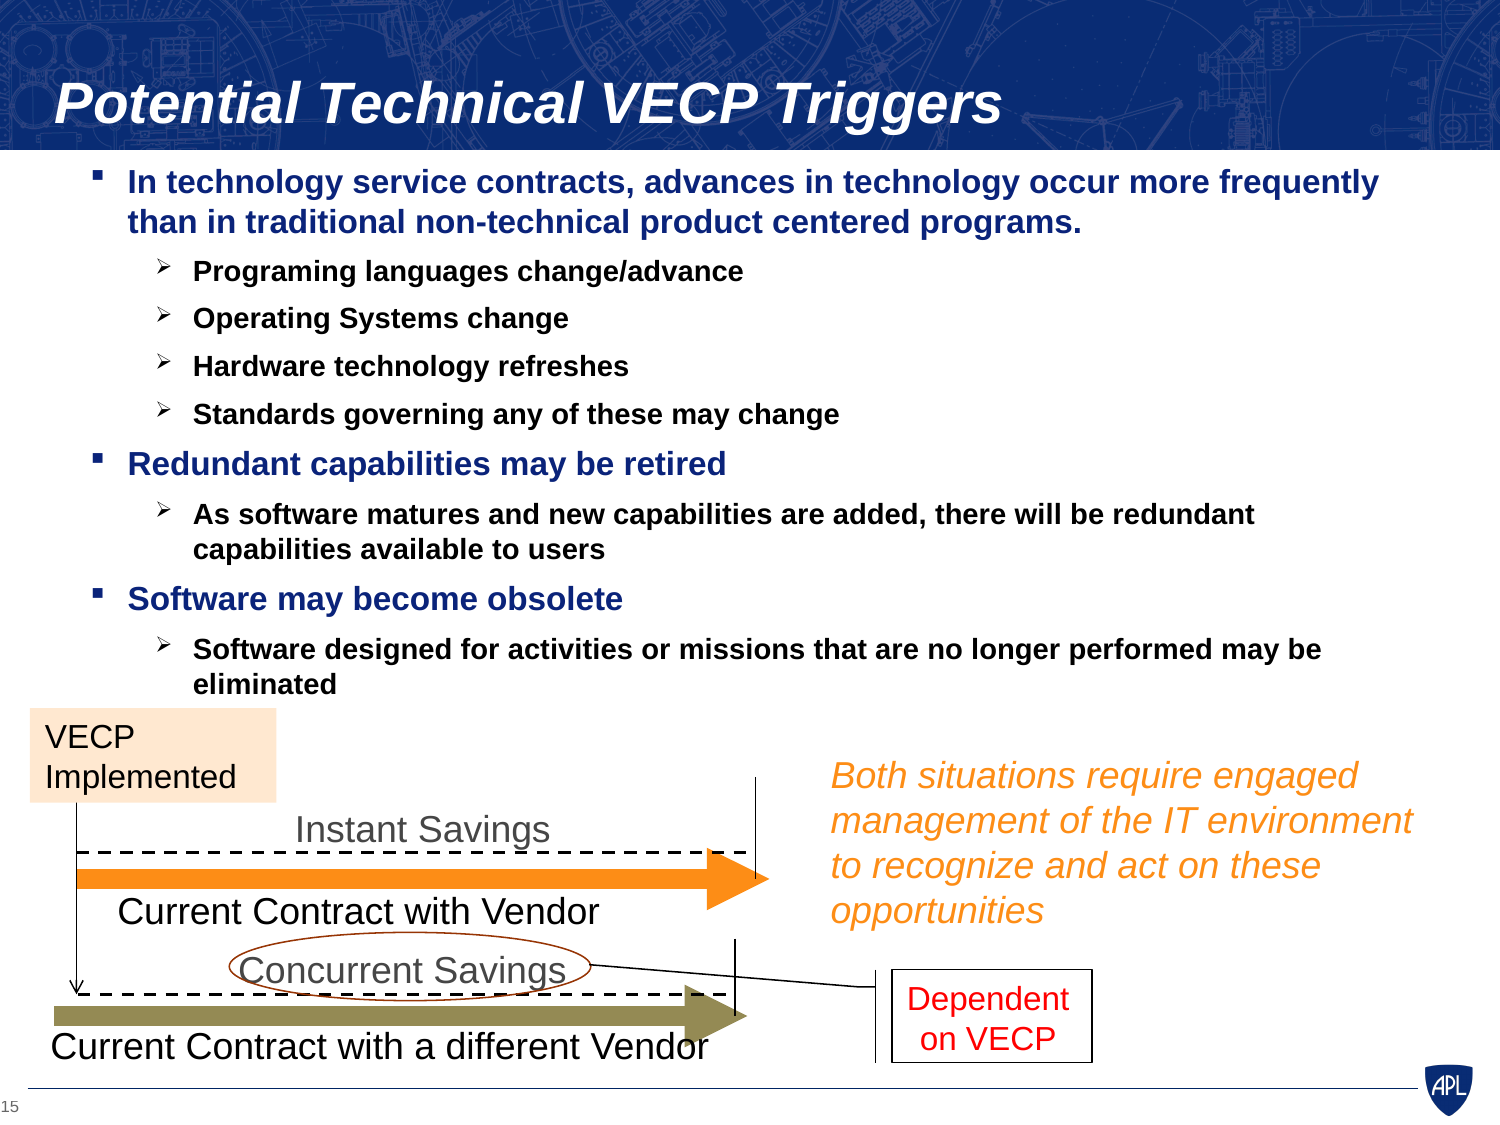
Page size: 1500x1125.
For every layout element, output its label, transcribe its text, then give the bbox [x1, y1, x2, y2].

text_box Current Contract with a different Vendor [35, 1014, 725, 1075]
text_box Instant Savings [280, 797, 566, 851]
picture [1419, 1059, 1479, 1121]
text_box Dependent on VECP [892, 969, 1092, 1063]
text_box Concurrent Savings [531, 978, 582, 993]
list In technology service contracts, advances in technology occur more frequently than in traditional non-technical product centered programs. Programing languages change/advance Operating Systems change Hardware technology refreshes Standards governing any of these may change Redundant capabilities may be retired As software matures and new capabilities are added, there will be redundant capabilities available to users Software may become obsolete Software designed for activities or missions that are no longer performed may be eliminated [75, 152, 1425, 1015]
text_box Current Contract with Vendor [102, 887, 615, 940]
text_box Both situations require engaged management of the IT environment to recognize and act on these opportunities [815, 743, 1470, 984]
text_box VECP Implemented [29, 708, 277, 803]
text_box [229, 932, 591, 993]
title Potential Technical VECP Triggers [39, 11, 1478, 144]
picture [0, 0, 1500, 150]
text_box Concurrent Savings [518, 938, 582, 955]
text_box Concurrent Savings [223, 938, 302, 993]
